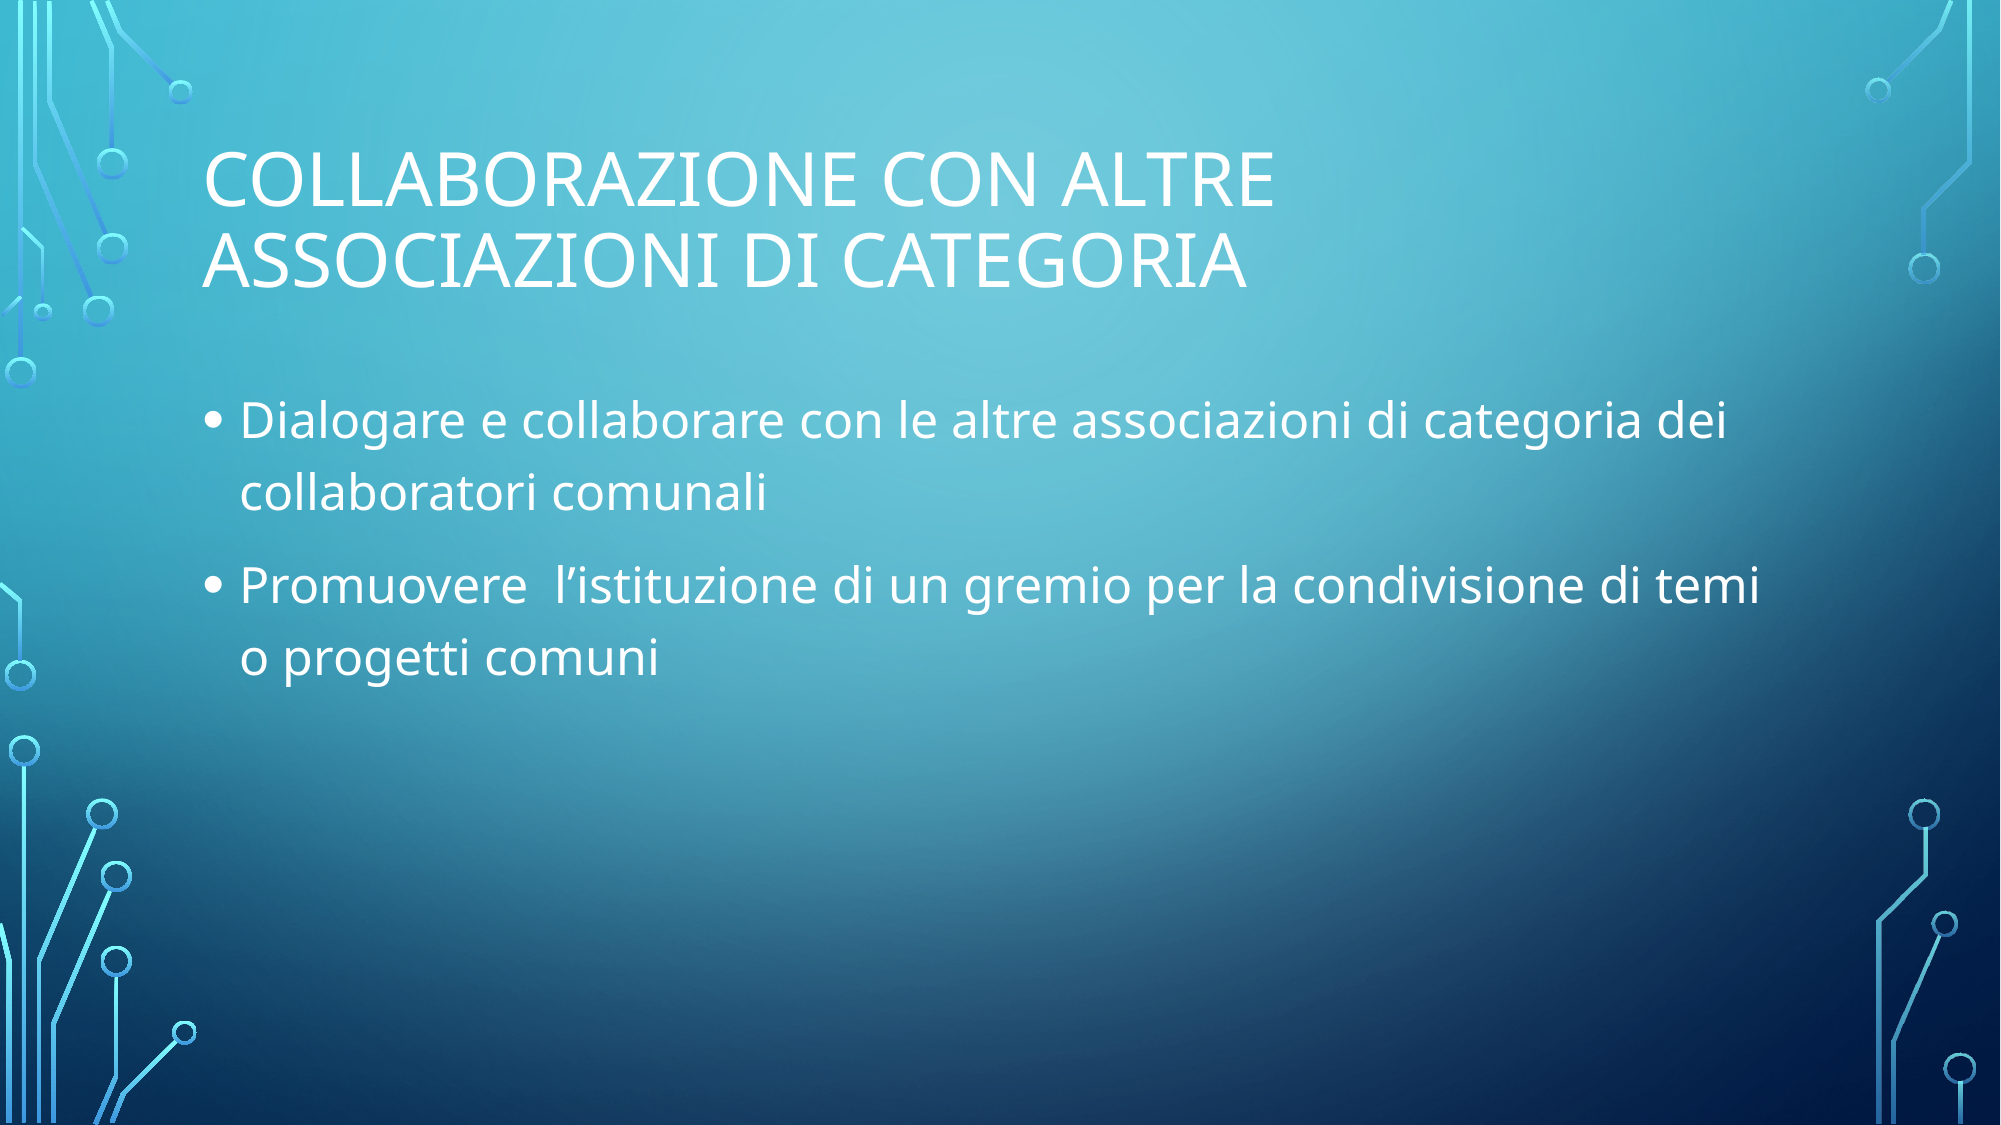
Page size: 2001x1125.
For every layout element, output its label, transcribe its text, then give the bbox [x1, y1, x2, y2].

title Collaborazione con altre associazioni di categoria [187, 101, 1813, 344]
list Dialogare e collaborare con le altre associazioni di categoria dei collaboratori comunali Promuovere l’istituzione di un gremio per la condivisione di temi o progetti comuni [187, 369, 1813, 950]
